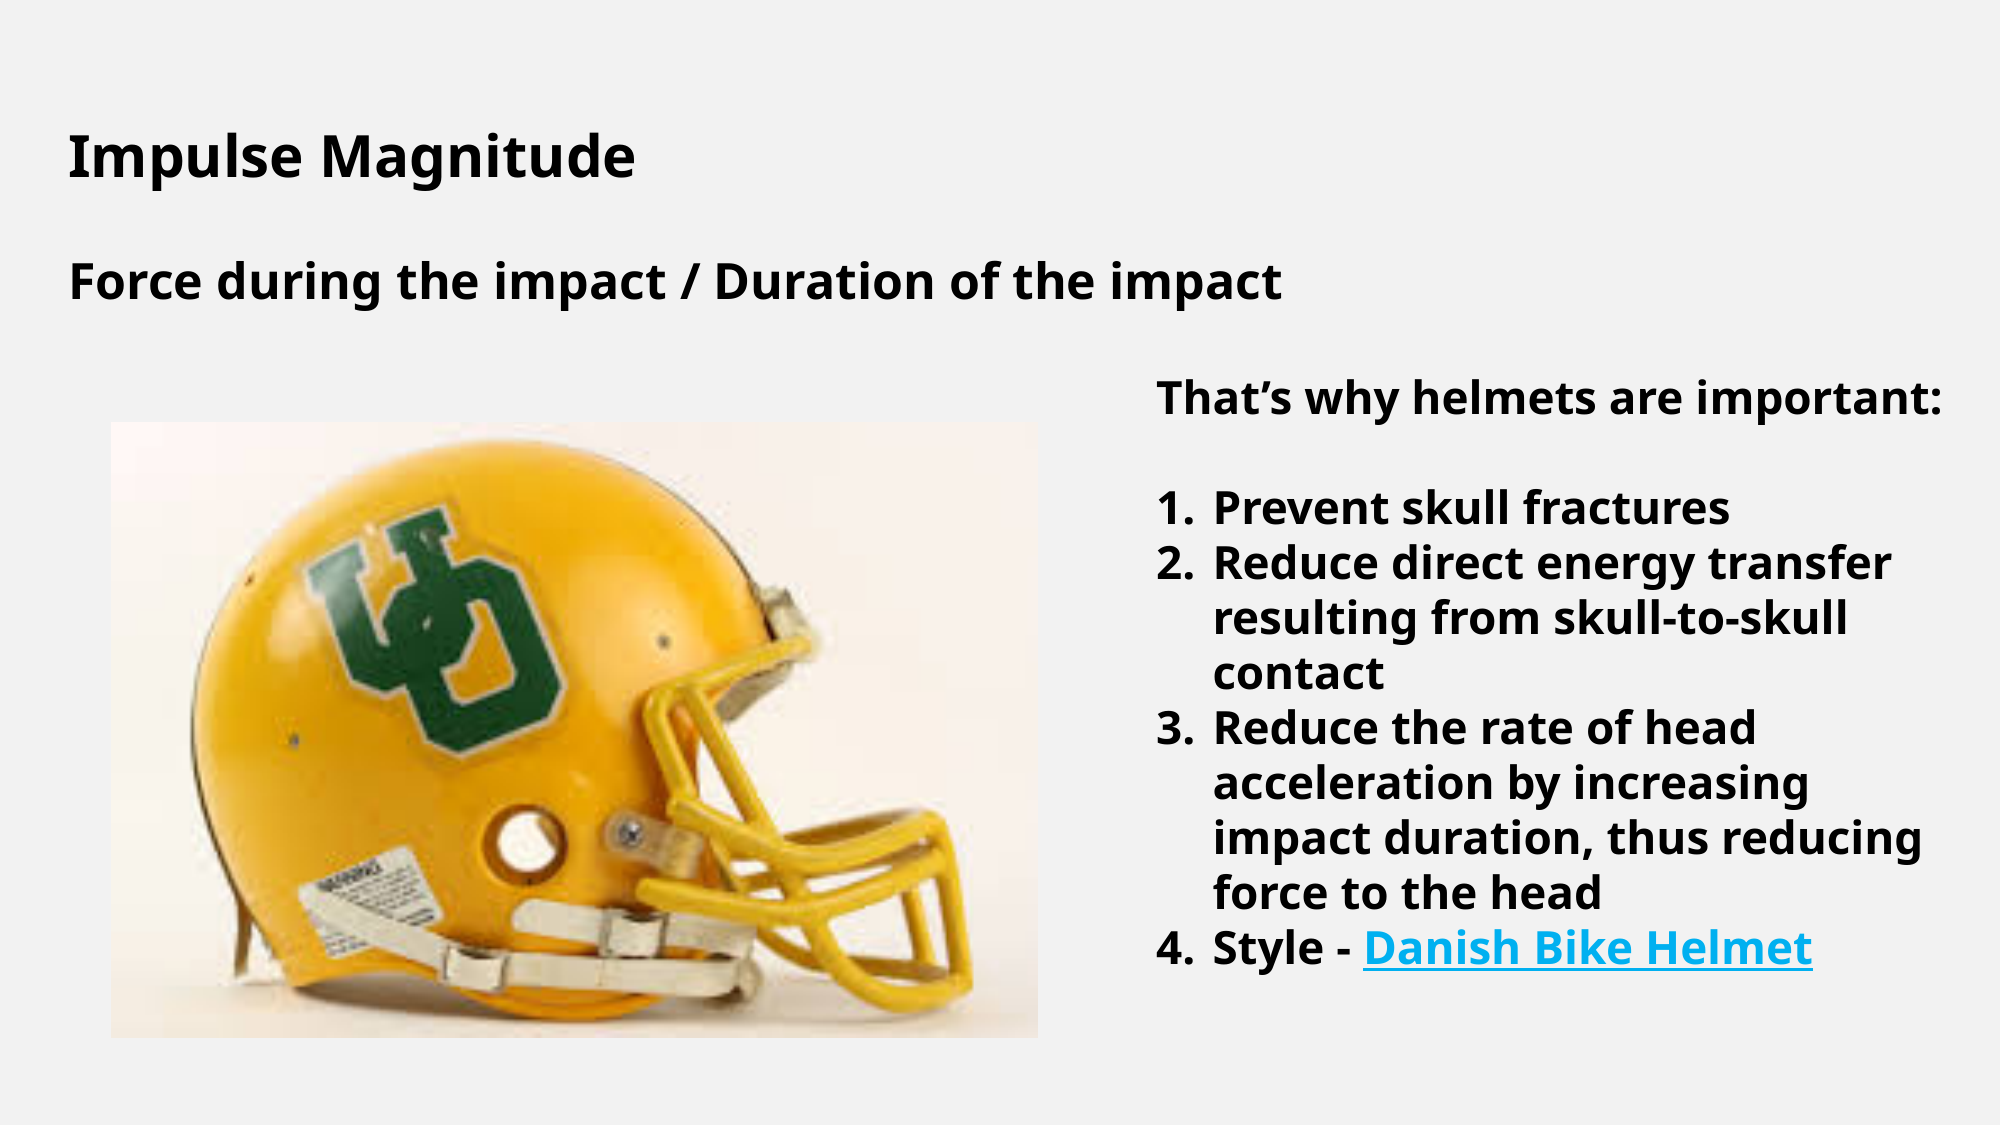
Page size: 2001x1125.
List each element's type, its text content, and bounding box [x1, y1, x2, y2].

text_box That’s why helmets are important: Prevent skull fractures Reduce direct energy transfer resulting from skull-to-skull contact Reduce the rate of head acceleration by increasing impact duration, thus reducing force to the head Style - Danish Bike Helmet [1141, 361, 1978, 989]
picture [111, 422, 1038, 1038]
text_box Impulse Magnitude Force during the impact / Duration of the impact [53, 111, 1307, 317]
